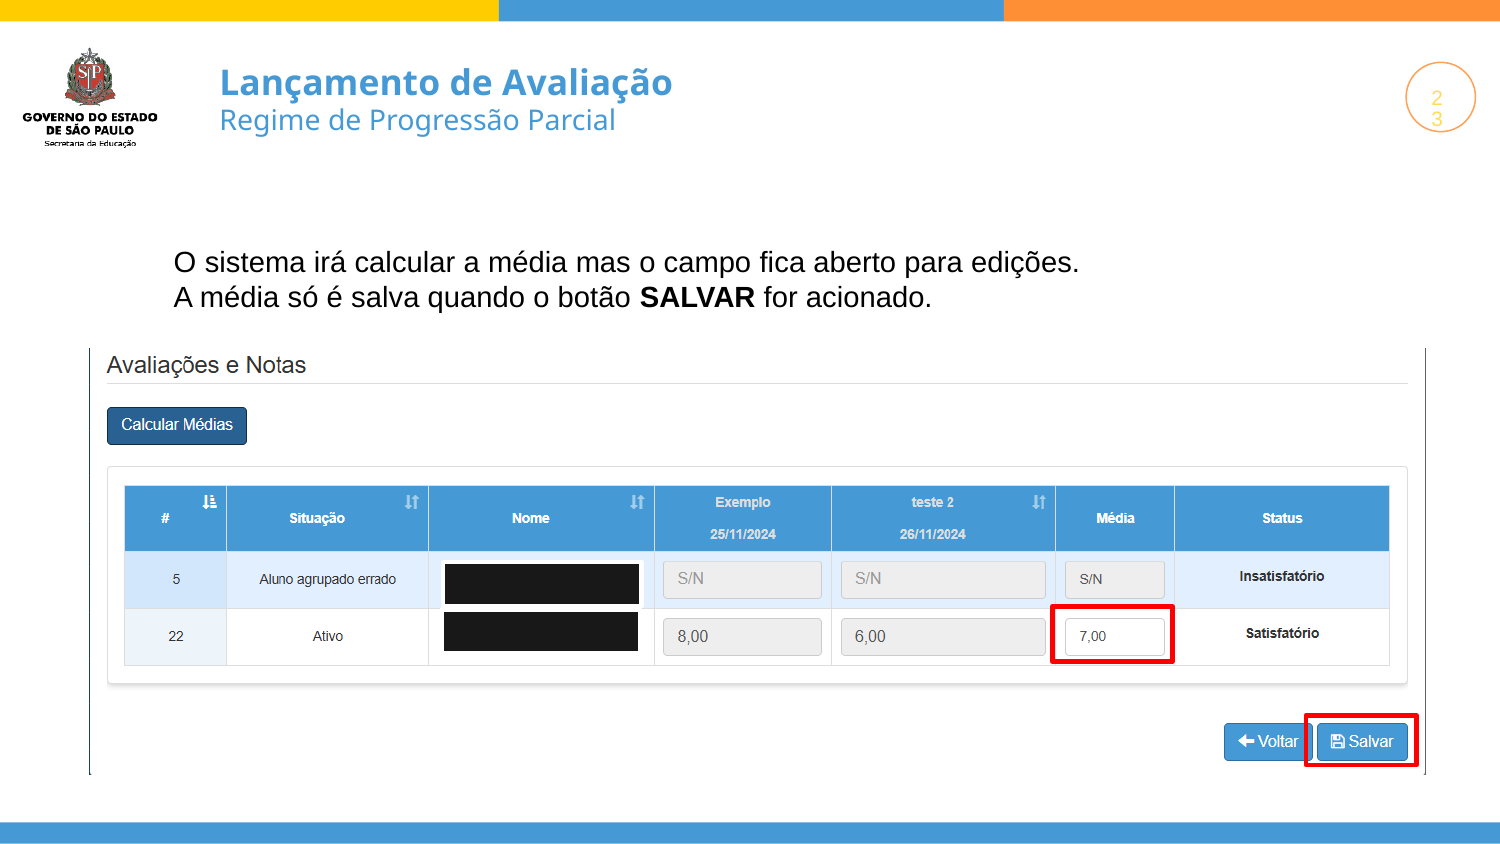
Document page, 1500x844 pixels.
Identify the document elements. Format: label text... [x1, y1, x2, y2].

picture [20, 44, 160, 152]
picture [89, 348, 1427, 776]
text_box [1421, 62, 1460, 68]
title Lançamento de Avaliação Regime de Progressão Parcial [204, 44, 1371, 152]
text_box [0, 822, 1500, 844]
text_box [0, 0, 1500, 22]
text_box [1421, 126, 1460, 132]
text_box [1406, 72, 1416, 122]
slide_number 23 [1416, 68, 1466, 126]
text_box O sistema irá calcular a média mas o campo fica aberto para edições. A média só é salva quando o botão SALVAR for acionado. [158, 235, 1500, 391]
text_box [1466, 73, 1476, 121]
